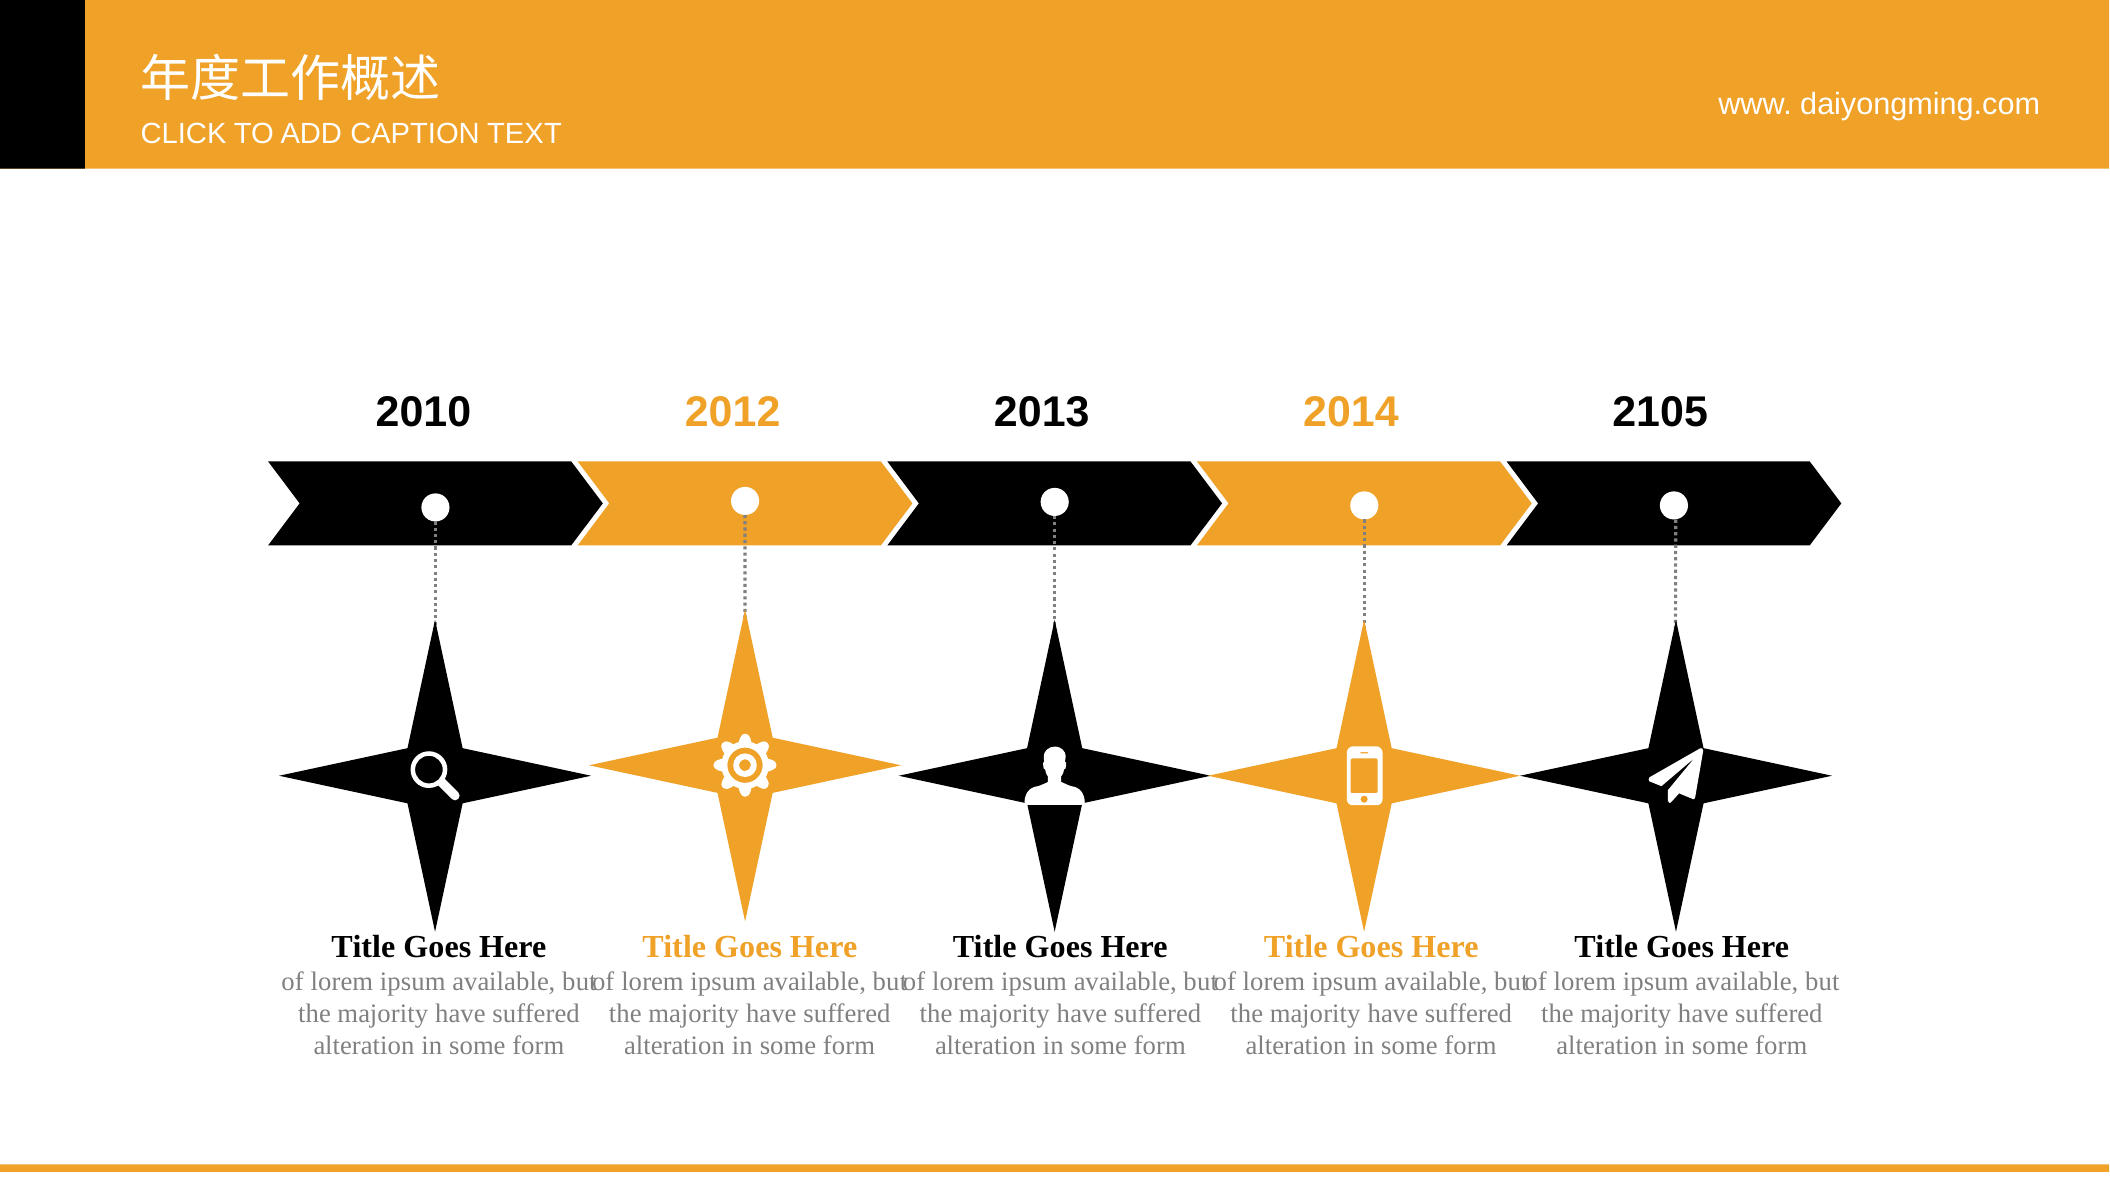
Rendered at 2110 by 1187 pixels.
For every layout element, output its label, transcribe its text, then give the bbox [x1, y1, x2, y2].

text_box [279, 619, 592, 932]
text_box [265, 460, 605, 547]
text_box [1349, 490, 1380, 521]
text_box Title Goes Here of lorem ipsum available, but the majority have suffered alteration in some form [1521, 924, 1843, 1060]
text_box 2014 [1222, 383, 1480, 436]
text_box 2010 [295, 383, 553, 436]
text_box [1504, 460, 1843, 547]
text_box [589, 609, 902, 922]
text_box [575, 460, 914, 547]
text_box Title Goes Here of lorem ipsum available, but the majority have suffered alteration in some form [899, 932, 1210, 1060]
text_box [1039, 486, 1070, 517]
text_box [0, 0, 86, 170]
text_box 2012 [604, 383, 862, 436]
text_box [1194, 460, 1534, 547]
text_box [885, 460, 1224, 547]
text_box 年度工作概述 [140, 46, 484, 107]
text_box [898, 619, 1208, 932]
text_box 2105 [1531, 383, 1790, 436]
text_box 2013 [913, 383, 1171, 436]
text_box [0, 1163, 2110, 1173]
text_box Title Goes Here of lorem ipsum available, but the majority have suffered alteration in some form [1210, 932, 1521, 1060]
text_box [420, 492, 451, 523]
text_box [1208, 619, 1519, 932]
text_box www. daiyongming.com [1694, 83, 2041, 121]
text_box Title Goes Here of lorem ipsum available, but the majority have suffered alteration in some form [589, 924, 899, 1060]
text_box CLICK TO ADD CAPTION TEXT [140, 113, 656, 149]
text_box [1658, 490, 1690, 521]
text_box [1519, 619, 1832, 932]
text_box [729, 485, 761, 516]
text_box [86, 0, 2110, 170]
text_box Title Goes Here of lorem ipsum available, but the majority have suffered alteration in some form [278, 924, 589, 1060]
